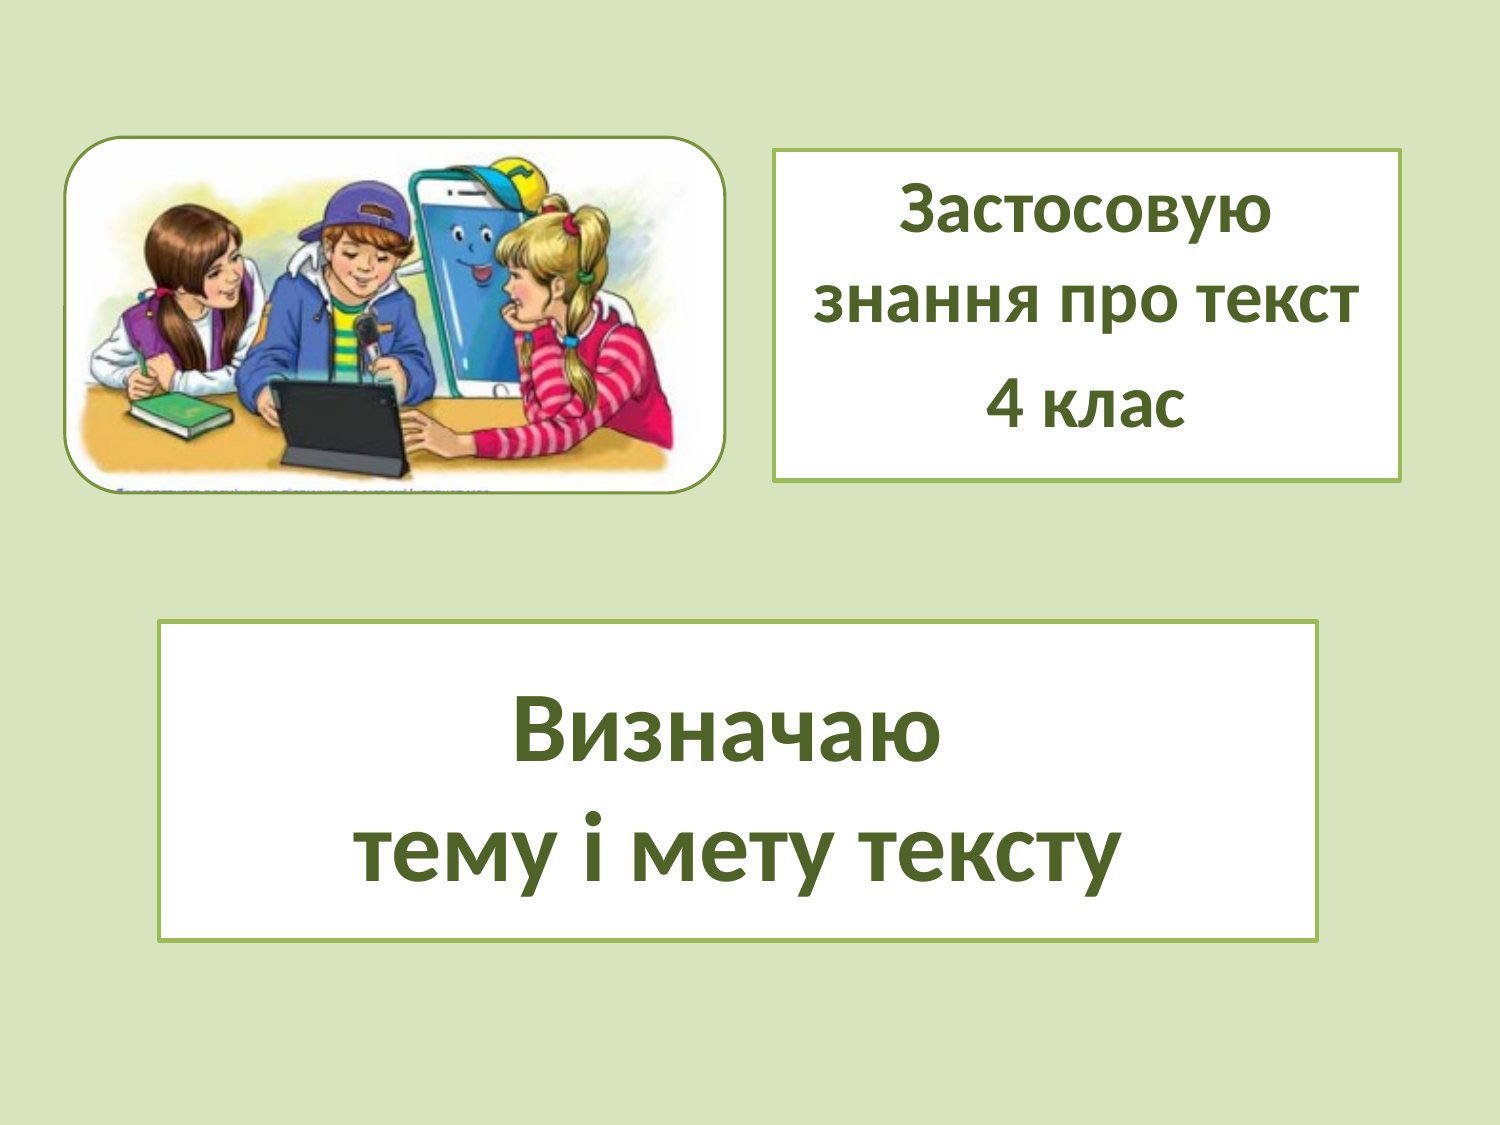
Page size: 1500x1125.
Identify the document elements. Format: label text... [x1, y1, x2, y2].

picture [64, 136, 726, 494]
title Визначаю тему і мету тексту [157, 619, 1319, 943]
subtitle Застосовую знання про текст 4 клас [772, 148, 1402, 483]
